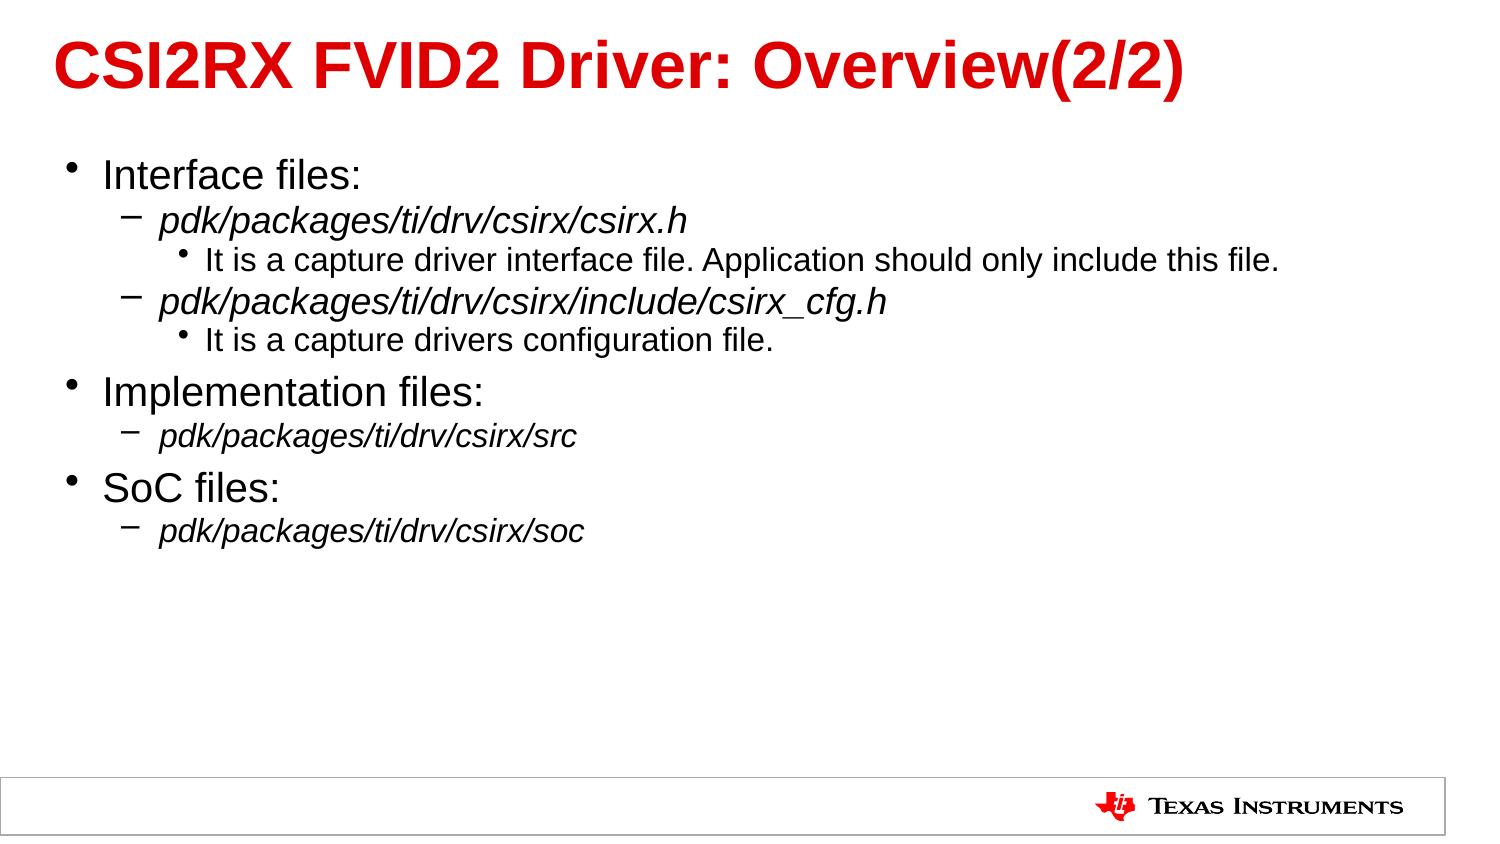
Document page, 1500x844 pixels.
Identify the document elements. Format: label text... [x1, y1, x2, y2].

title CSI2RX FVID2 Driver: Overview(2/2) [37, 17, 1426, 119]
list Interface files: pdk/packages/ti/drv/csirx/csirx.h It is a capture driver interface file. Application should only include this file. pdk/packages/ti/drv/csirx/include/csirx_cfg.h It is a capture drivers configuration file. Implementation files: pdk/packages/ti/drv/csirx/src SoC files: pdk/packages/ti/drv/csirx/soc [49, 149, 1440, 723]
picture [1095, 792, 1403, 821]
